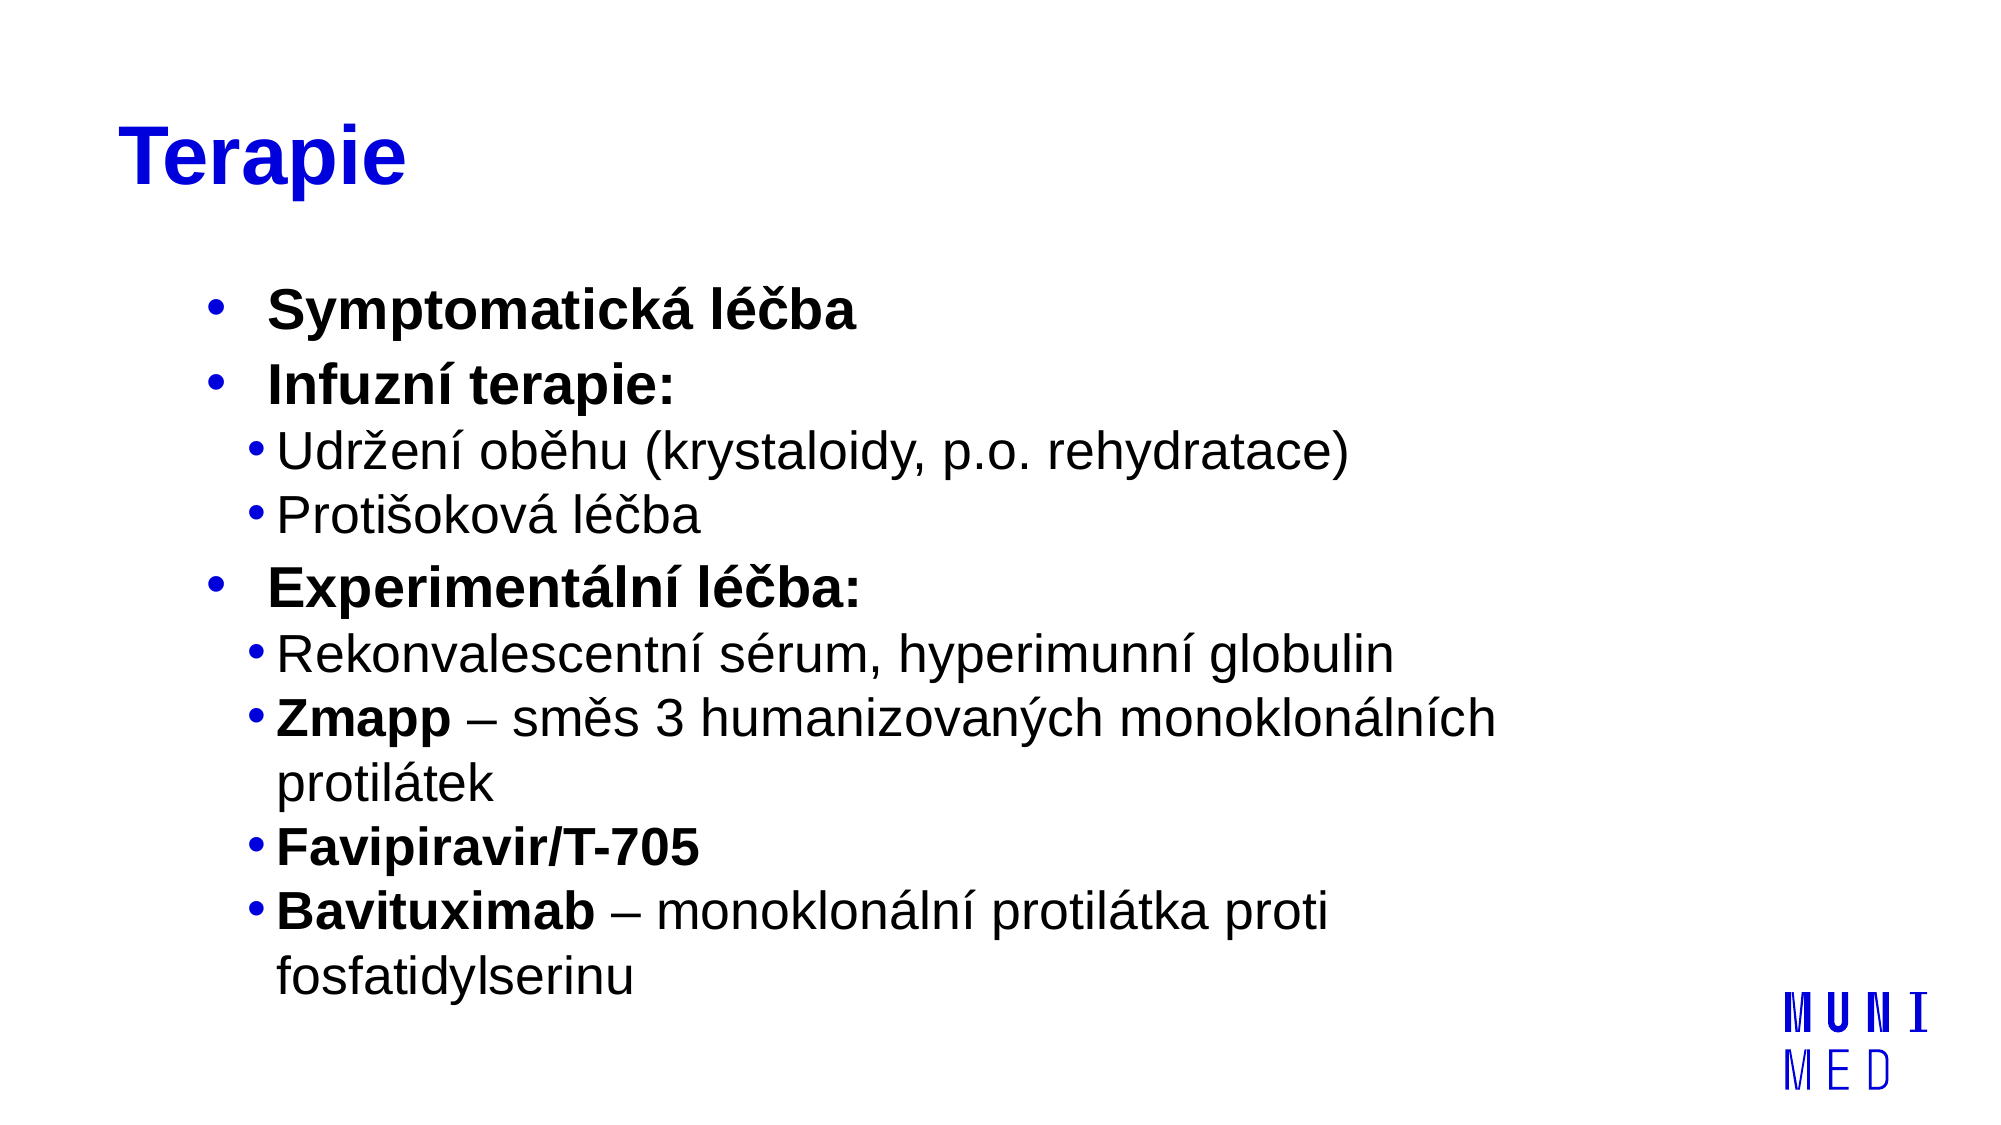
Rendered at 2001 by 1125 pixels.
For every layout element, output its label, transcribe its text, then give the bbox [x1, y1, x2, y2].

list Symptomatická léčba Infuzní terapie: Udržení oběhu (krystaloidy, p.o. rehydratace) Protišoková léčba Experimentální léčba: Rekonvalescentní sérum, hyperimunní globulin Zmapp – směs 3 humanizovaných monoklonálních protilátek Favipiravir/T-705 Bavituximab – monoklonální protilátka proti fosfatidylserinu [194, 267, 1674, 1010]
title Terapie [118, 118, 1883, 193]
